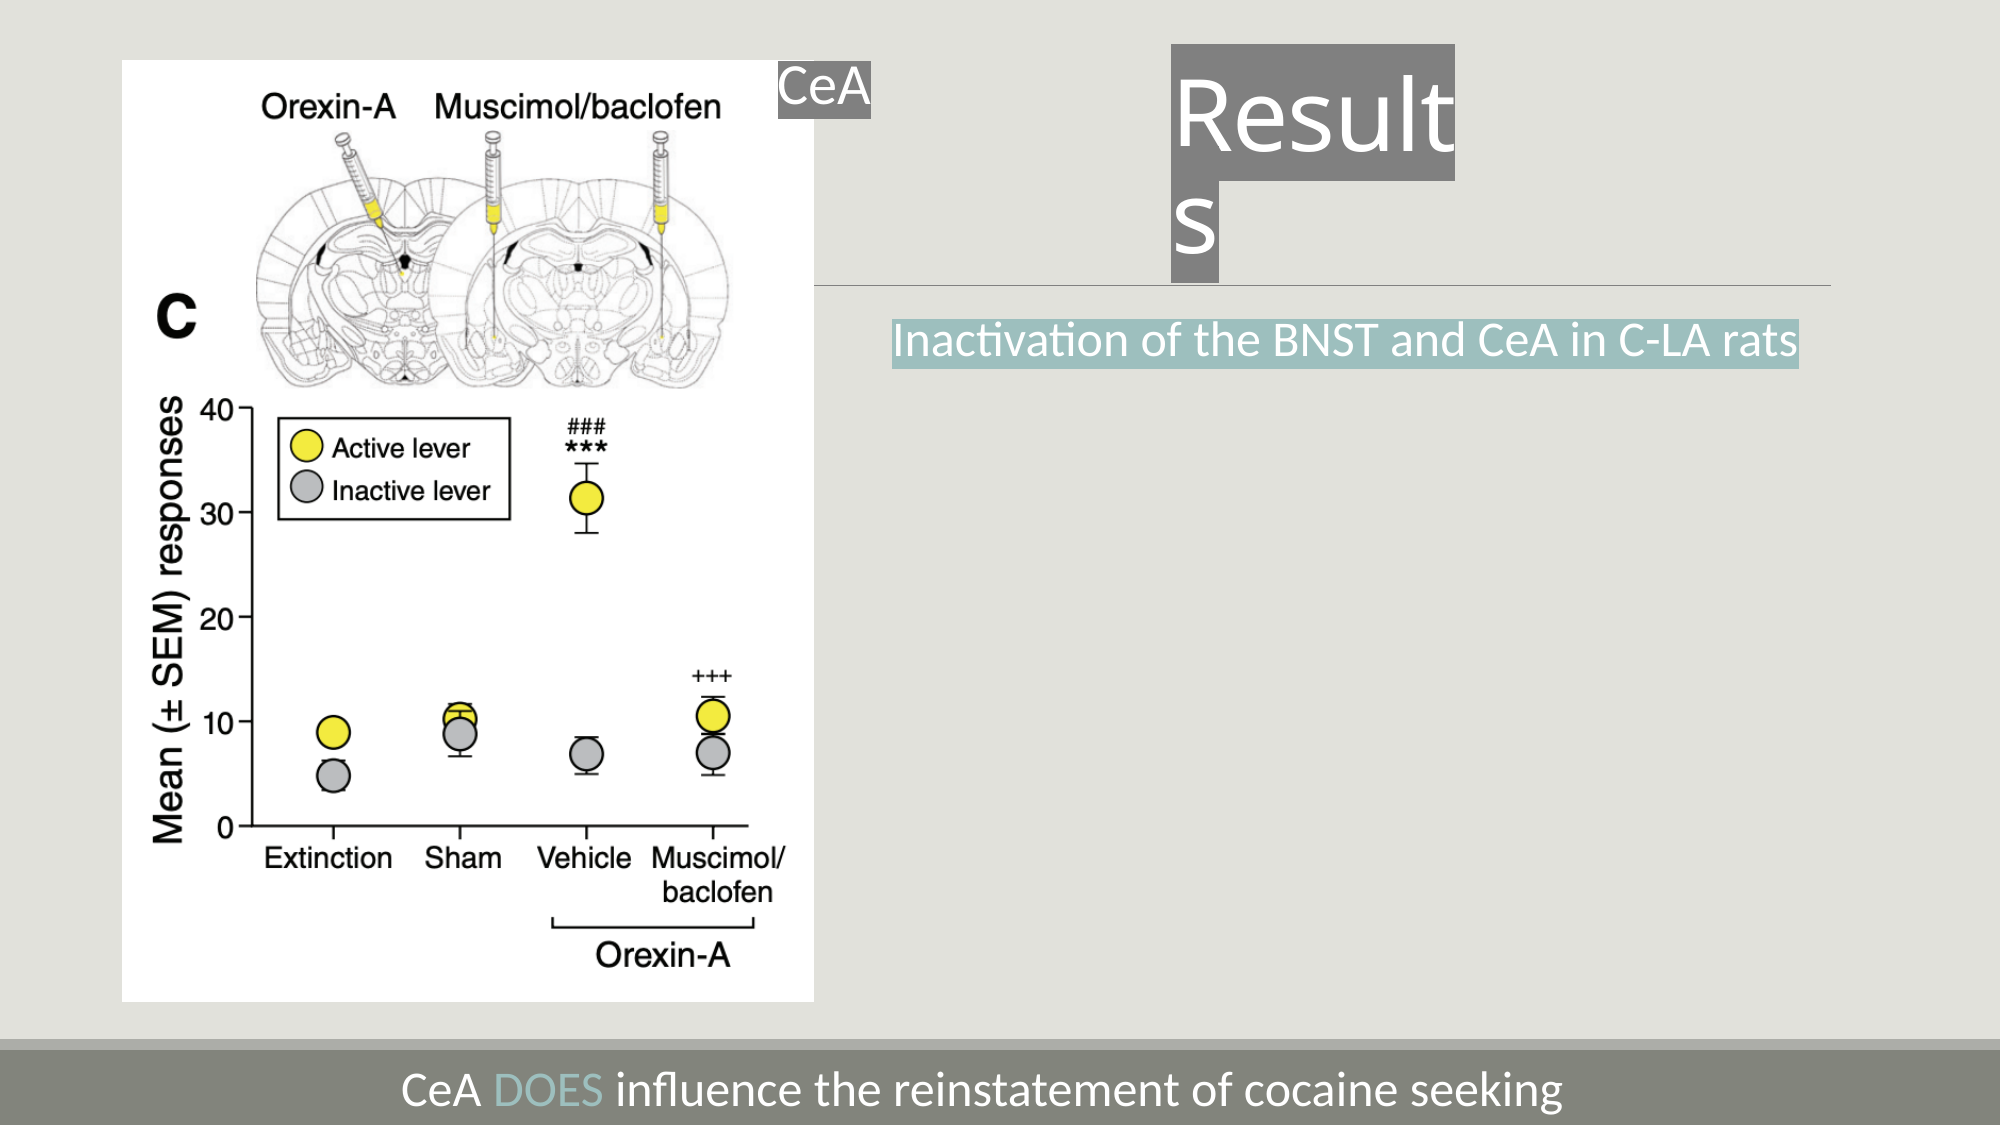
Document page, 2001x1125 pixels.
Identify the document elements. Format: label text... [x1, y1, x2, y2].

text_box CeA [762, 38, 891, 124]
text_box CeA DOES influence the reinstatement of cocaine seeking [386, 1049, 1637, 1125]
text_box Inactivation of the BNST and CeA in C-LA rats [877, 298, 1854, 374]
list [122, 60, 814, 1002]
title Results [1156, 105, 1475, 282]
